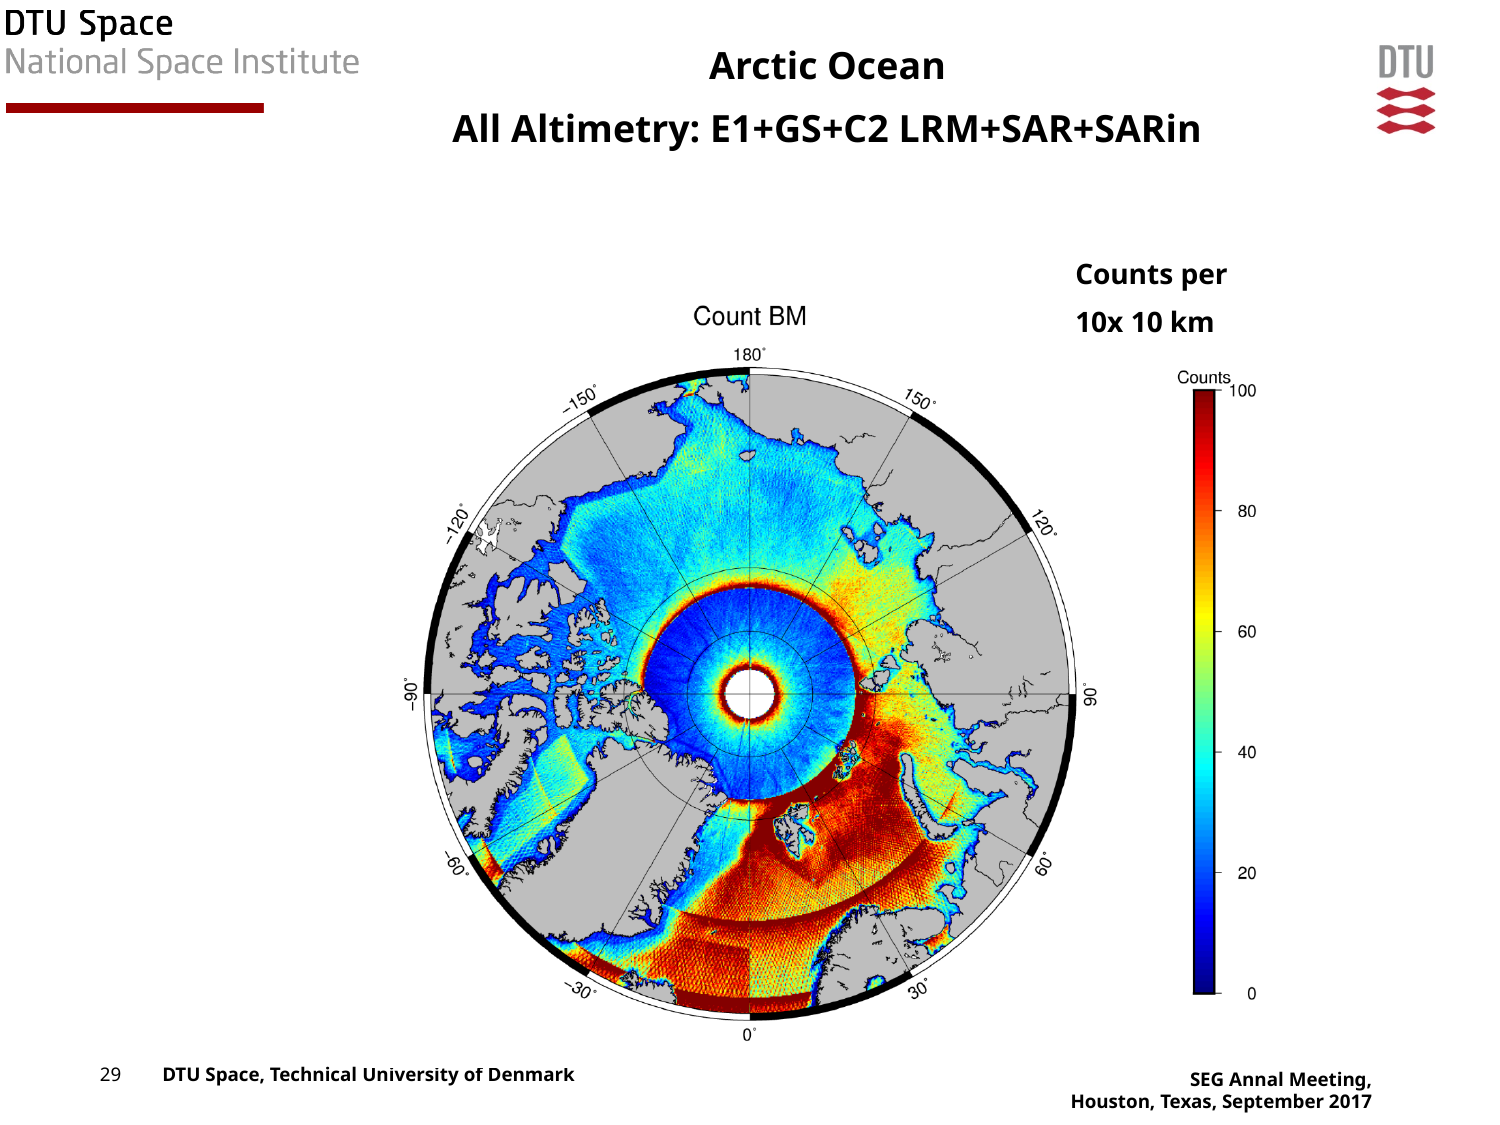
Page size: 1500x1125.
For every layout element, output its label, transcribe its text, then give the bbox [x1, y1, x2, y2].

picture [5, 10, 365, 114]
picture [359, 293, 1291, 1068]
text_box Counts per 10x 10 km [1060, 249, 1313, 346]
picture [1356, 45, 1436, 134]
text_box Arctic Ocean All Altimetry: E1+GS+C2 LRM+SAR+SARin [437, 34, 1228, 158]
